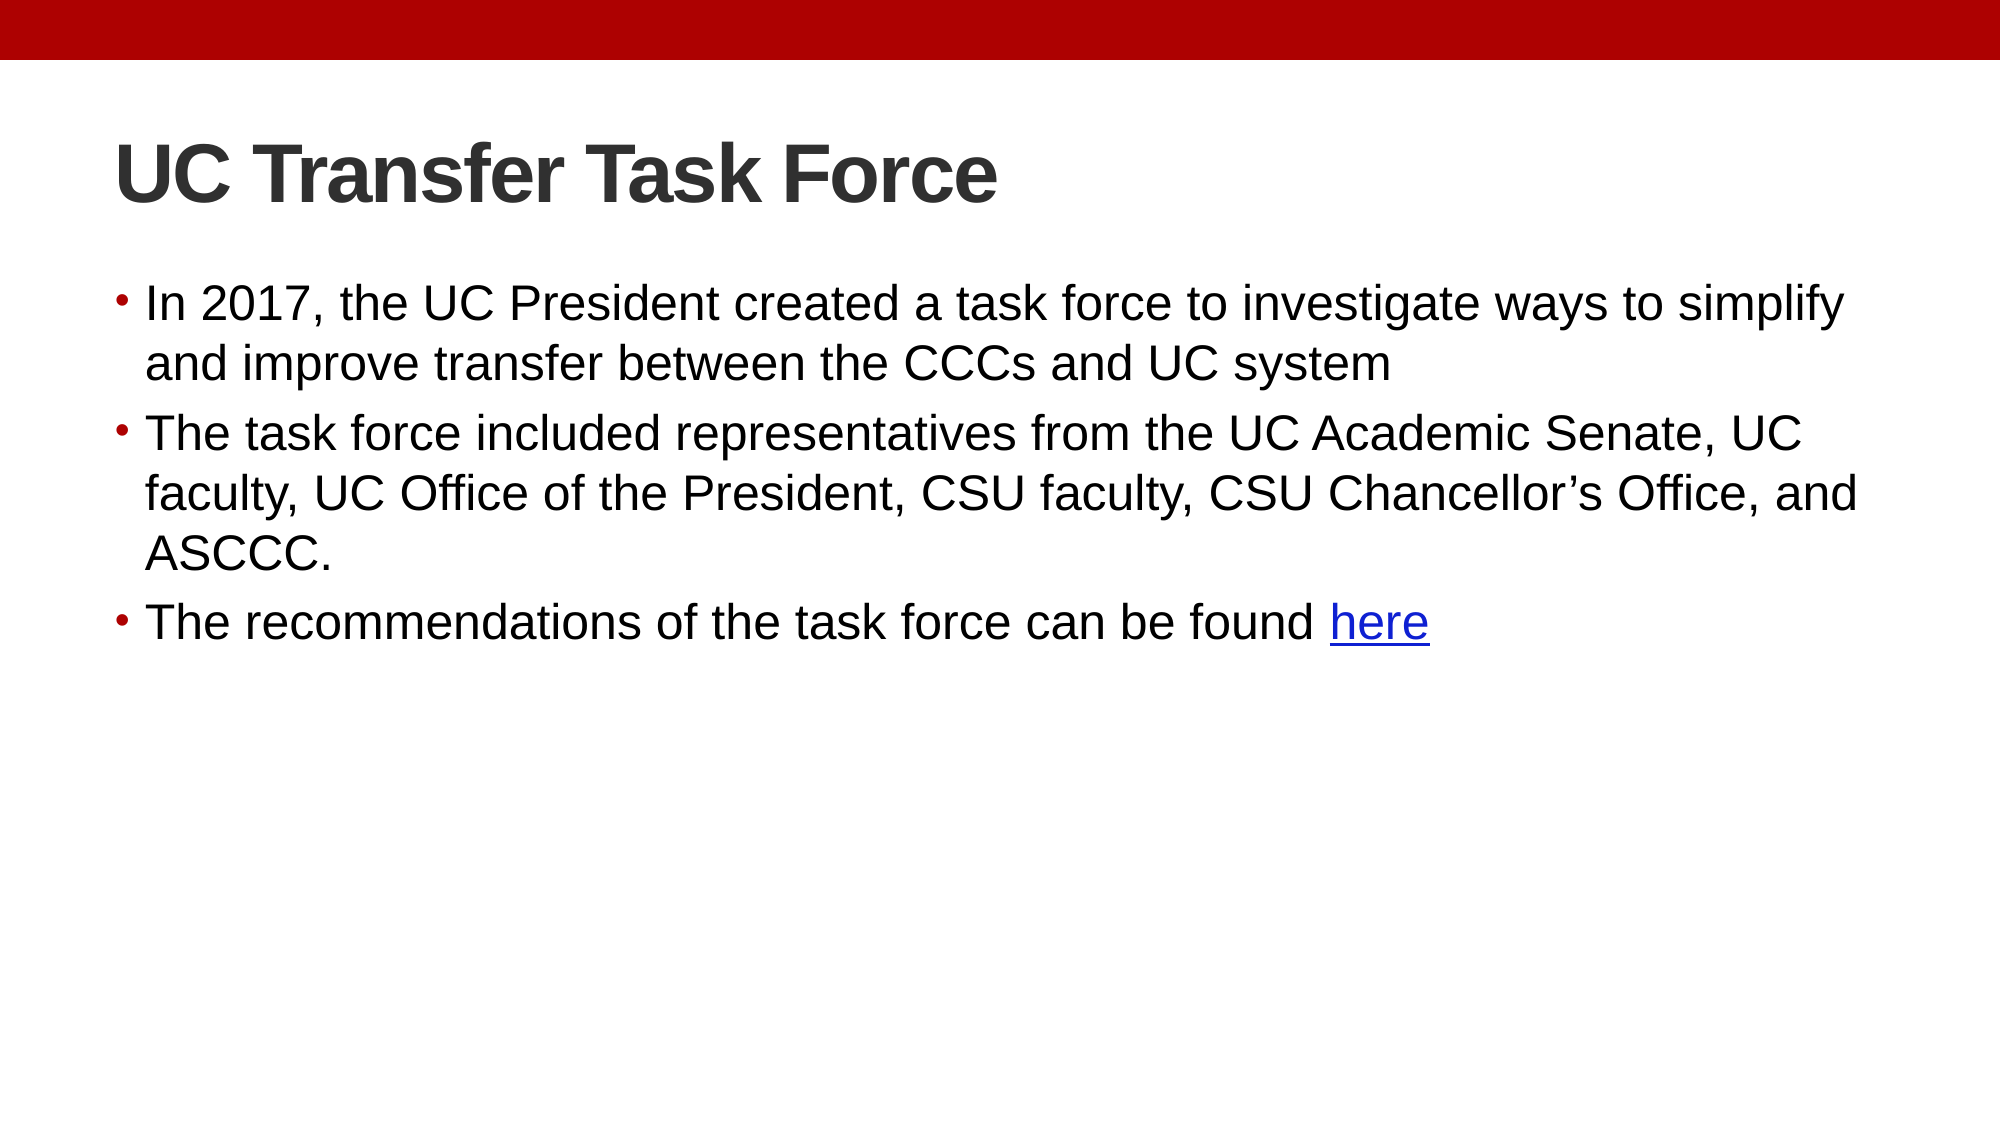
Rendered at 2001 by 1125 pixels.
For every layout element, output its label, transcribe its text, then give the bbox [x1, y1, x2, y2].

title UC Transfer Task Force [99, 87, 1900, 250]
list In 2017, the UC President created a task force to investigate ways to simplify and improve transfer between the CCCs and UC system The task force included representatives from the UC Academic Senate, UC faculty, UC Office of the President, CSU faculty, CSU Chancellor’s Office, and ASCCC. The recommendations of the task force can be found here [99, 262, 1900, 1063]
